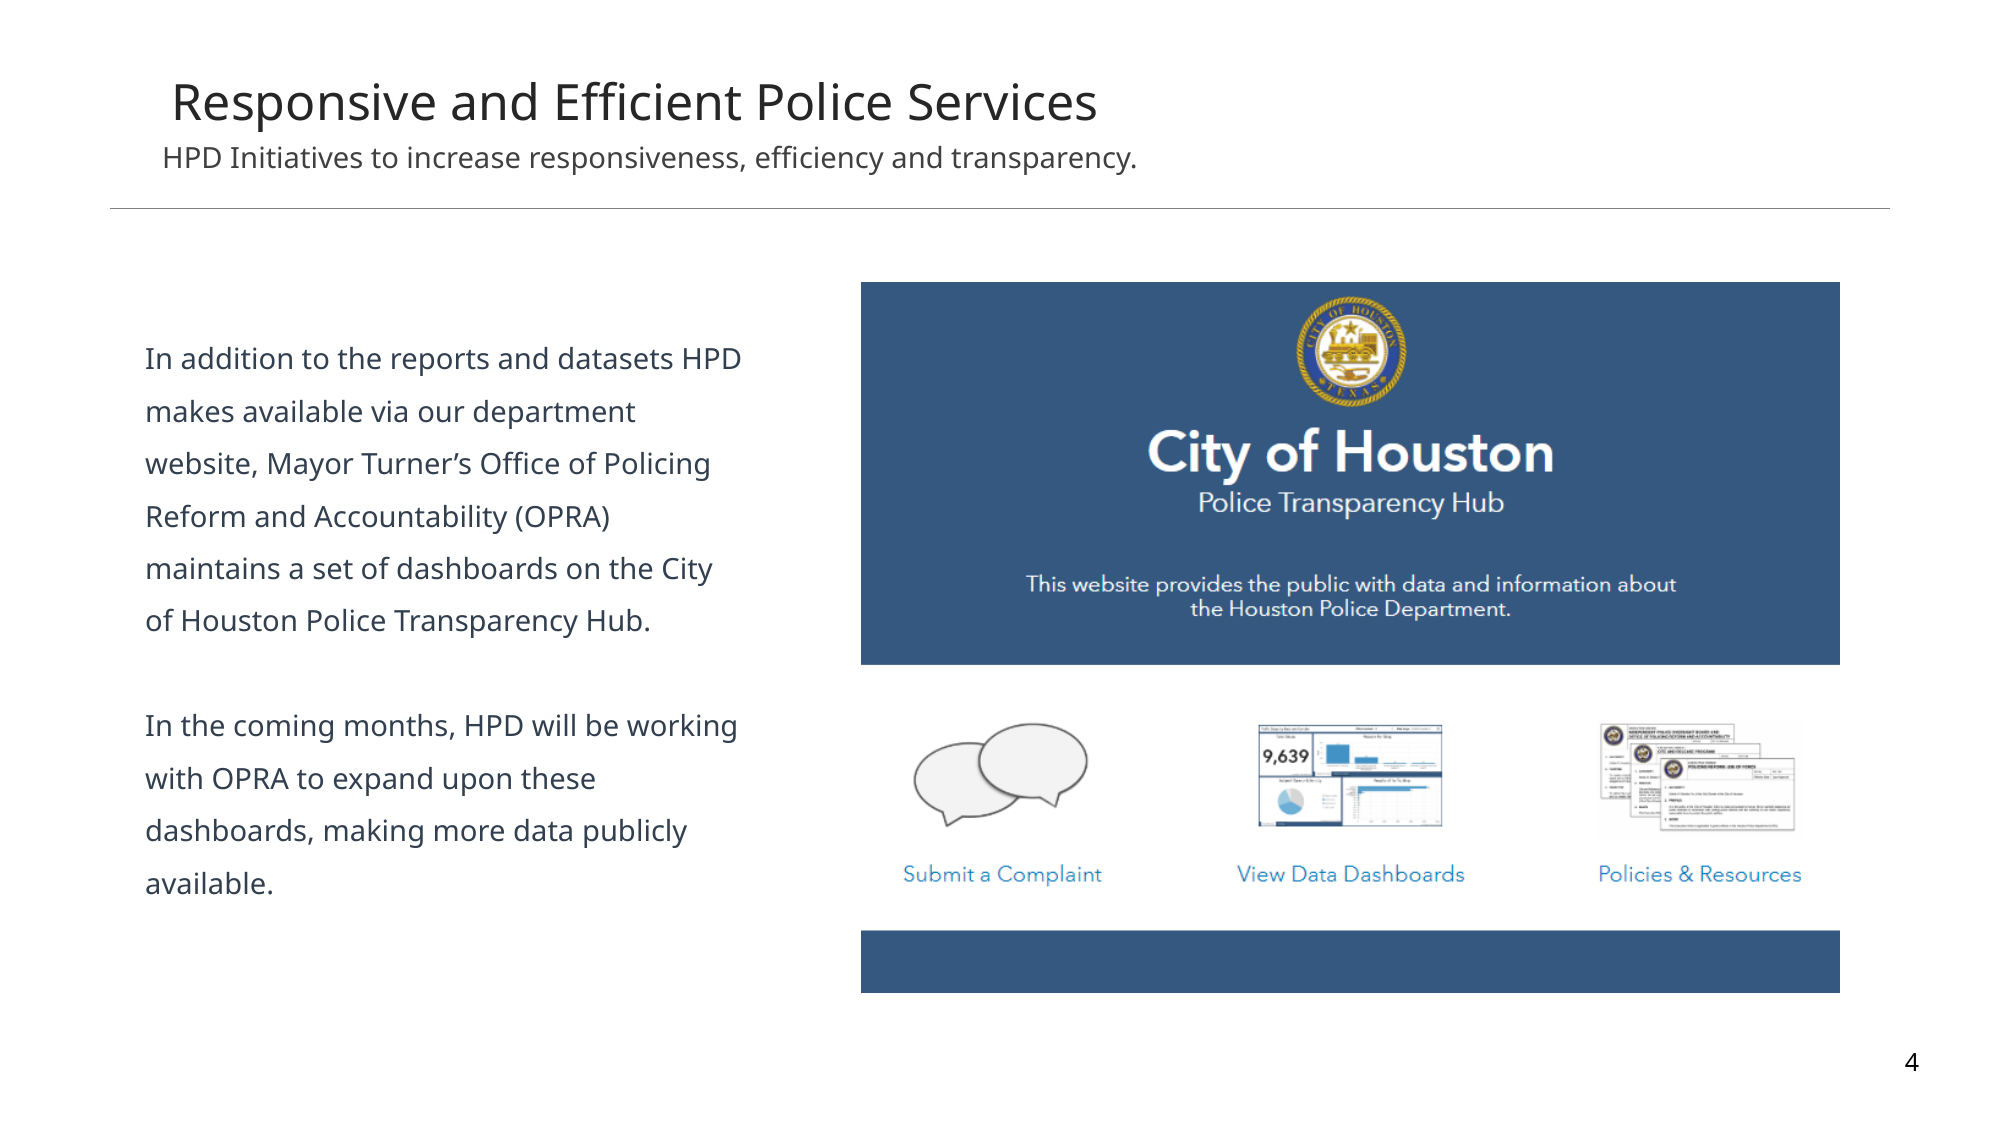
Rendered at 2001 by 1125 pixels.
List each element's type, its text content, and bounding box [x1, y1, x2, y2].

text_box Responsive and Efficient Police Services [157, 62, 1114, 138]
text_box HPD Initiatives to increase responsiveness, efficiency and transparency. [147, 132, 1169, 183]
text_box In addition to the reports and datasets HPD makes available via our department website, Mayor Turner’s Office of Policing Reform and Accountability (OPRA) maintains a set of dashboards on the City of Houston Police Transparency Hub. In the coming months, HPD will be working with OPRA to expand upon these dashboards, making more data publicly available. [130, 315, 761, 960]
picture [861, 282, 1840, 993]
text_box 4 [1889, 1039, 1938, 1084]
